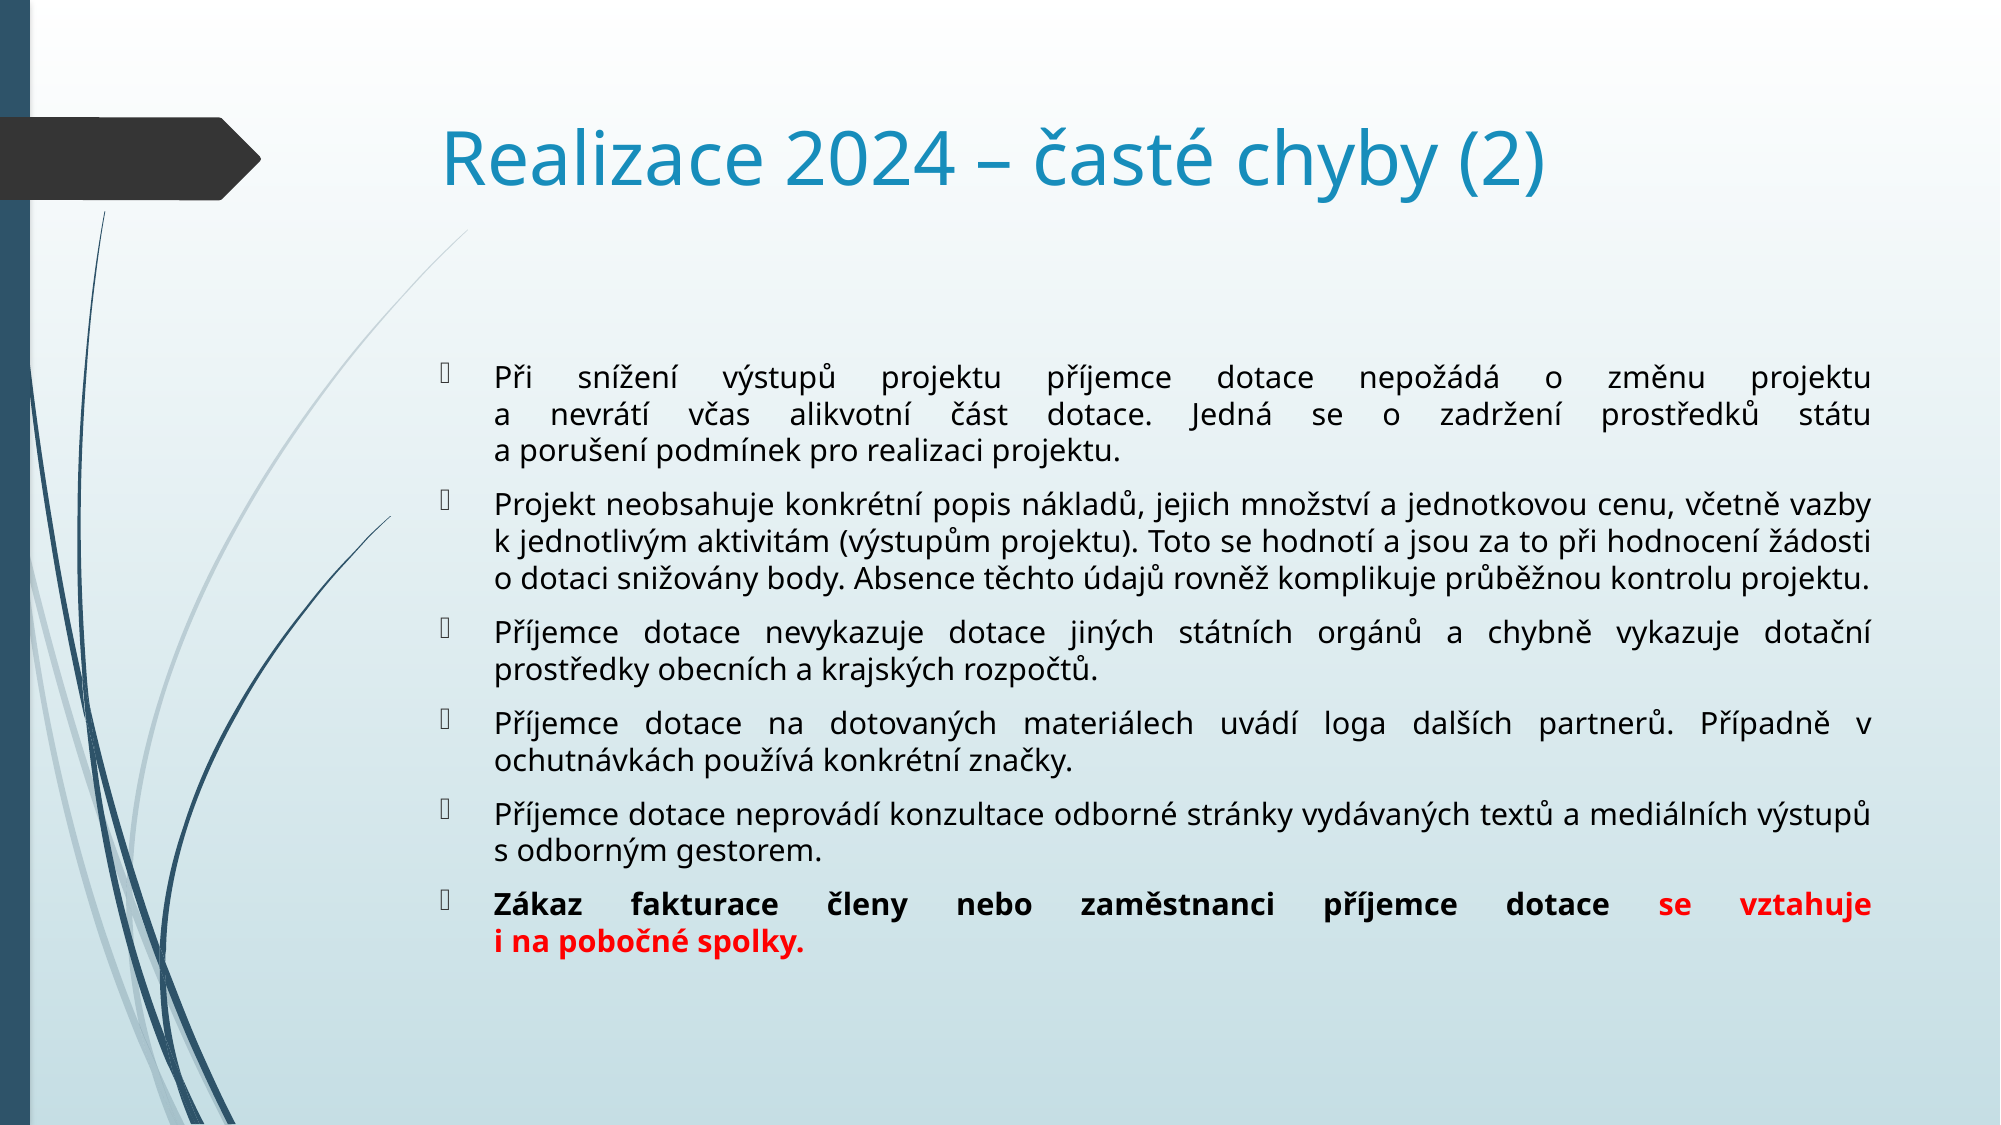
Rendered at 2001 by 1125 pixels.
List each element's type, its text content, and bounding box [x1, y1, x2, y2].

list Při snížení výstupů projektu příjemce dotace nepožádá o změnu projektu a nevrátí včas alikvotní část dotace. Jedná se o zadržení prostředků státu a porušení podmínek pro realizaci projektu. Projekt neobsahuje konkrétní popis nákladů, jejich množství a jednotkovou cenu, včetně vazby k jednotlivým aktivitám (výstupům projektu). Toto se hodnotí a jsou za to při hodnocení žádosti o dotaci snižovány body. Absence těchto údajů rovněž komplikuje průběžnou kontrolu projektu. Příjemce dotace nevykazuje dotace jiných státních orgánů a chybně vykazuje dotační prostředky obecních a krajských rozpočtů. Příjemce dotace na dotovaných materiálech uvádí loga dalších partnerů. Případně v ochutnávkách používá konkrétní značky. Příjemce dotace neprovádí konzultace odborné stránky vydávaných textů a mediálních výstupů s odborným gestorem. Zákaz fakturace členy nebo zaměstnanci příjemce dotace se vztahuje i na pobočné spolky. [424, 350, 1888, 970]
title Realizace 2024 – časté chyby (2) [425, 102, 1888, 313]
